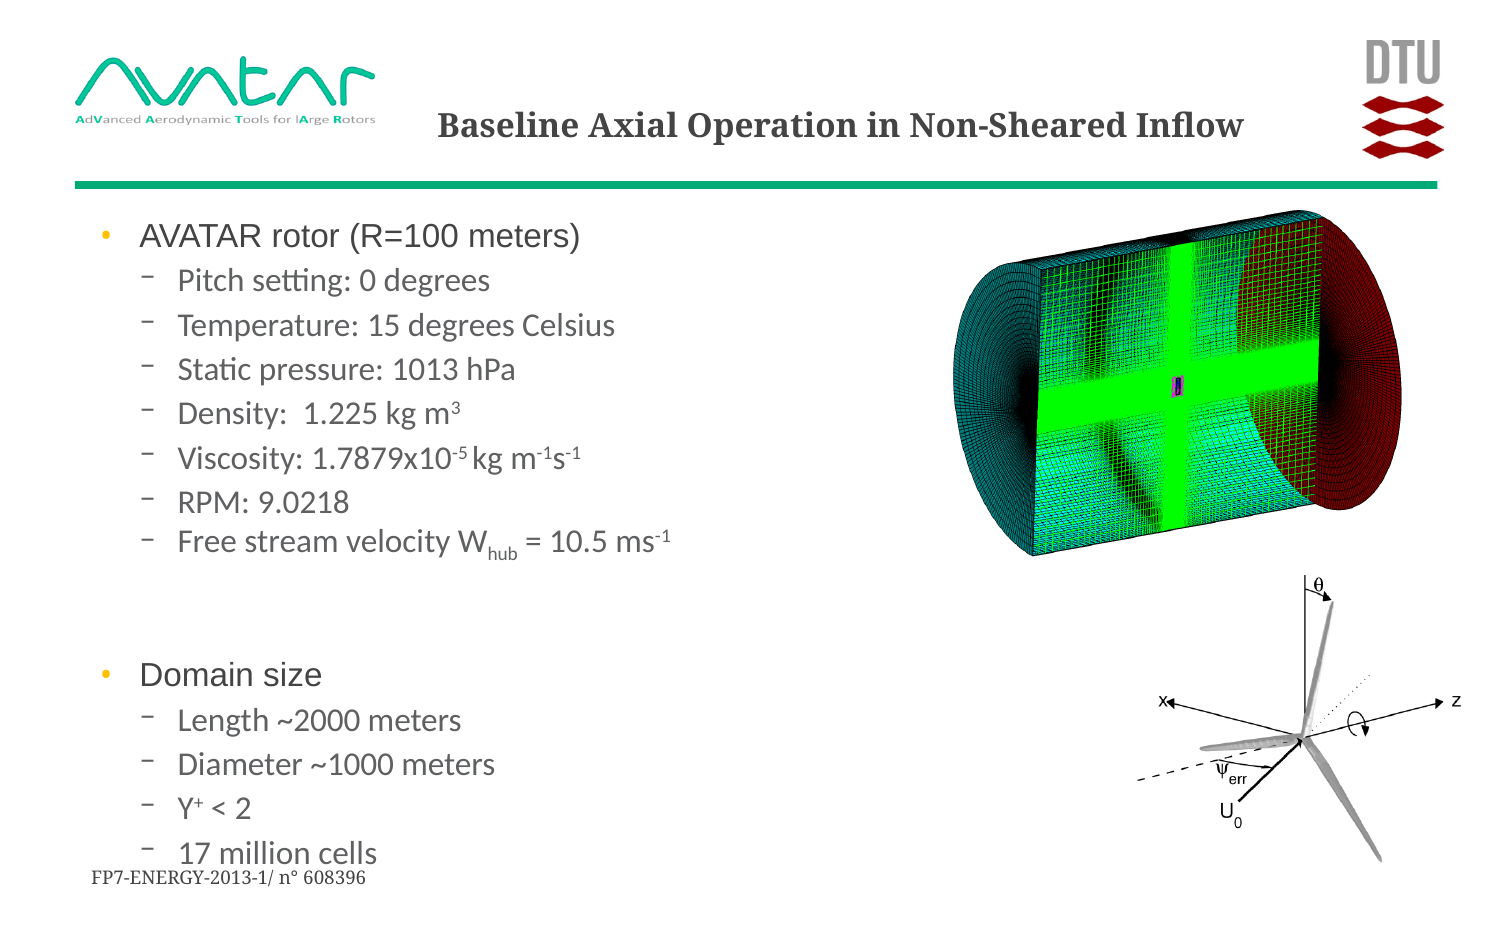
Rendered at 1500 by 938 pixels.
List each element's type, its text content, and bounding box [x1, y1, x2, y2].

list AVATAR rotor (R=100 meters) Pitch setting: 0 degrees Temperature: 15 degrees Celsius Static pressure: 1013 hPa Density: 1.225 kg m3 Viscosity: 1.7879x10-5 kg m-1s-1 RPM: 9.0218 Free stream velocity Whub = 10.5 ms-1 Domain size Length ~2000 meters Diameter ~1000 meters Y+ < 2 17 million cells [99, 206, 994, 852]
picture [75, 56, 375, 125]
title Baseline Axial Operation in Non-Sheared Inflow [437, 25, 1356, 144]
picture [1362, 40, 1444, 159]
picture [874, 193, 1485, 863]
